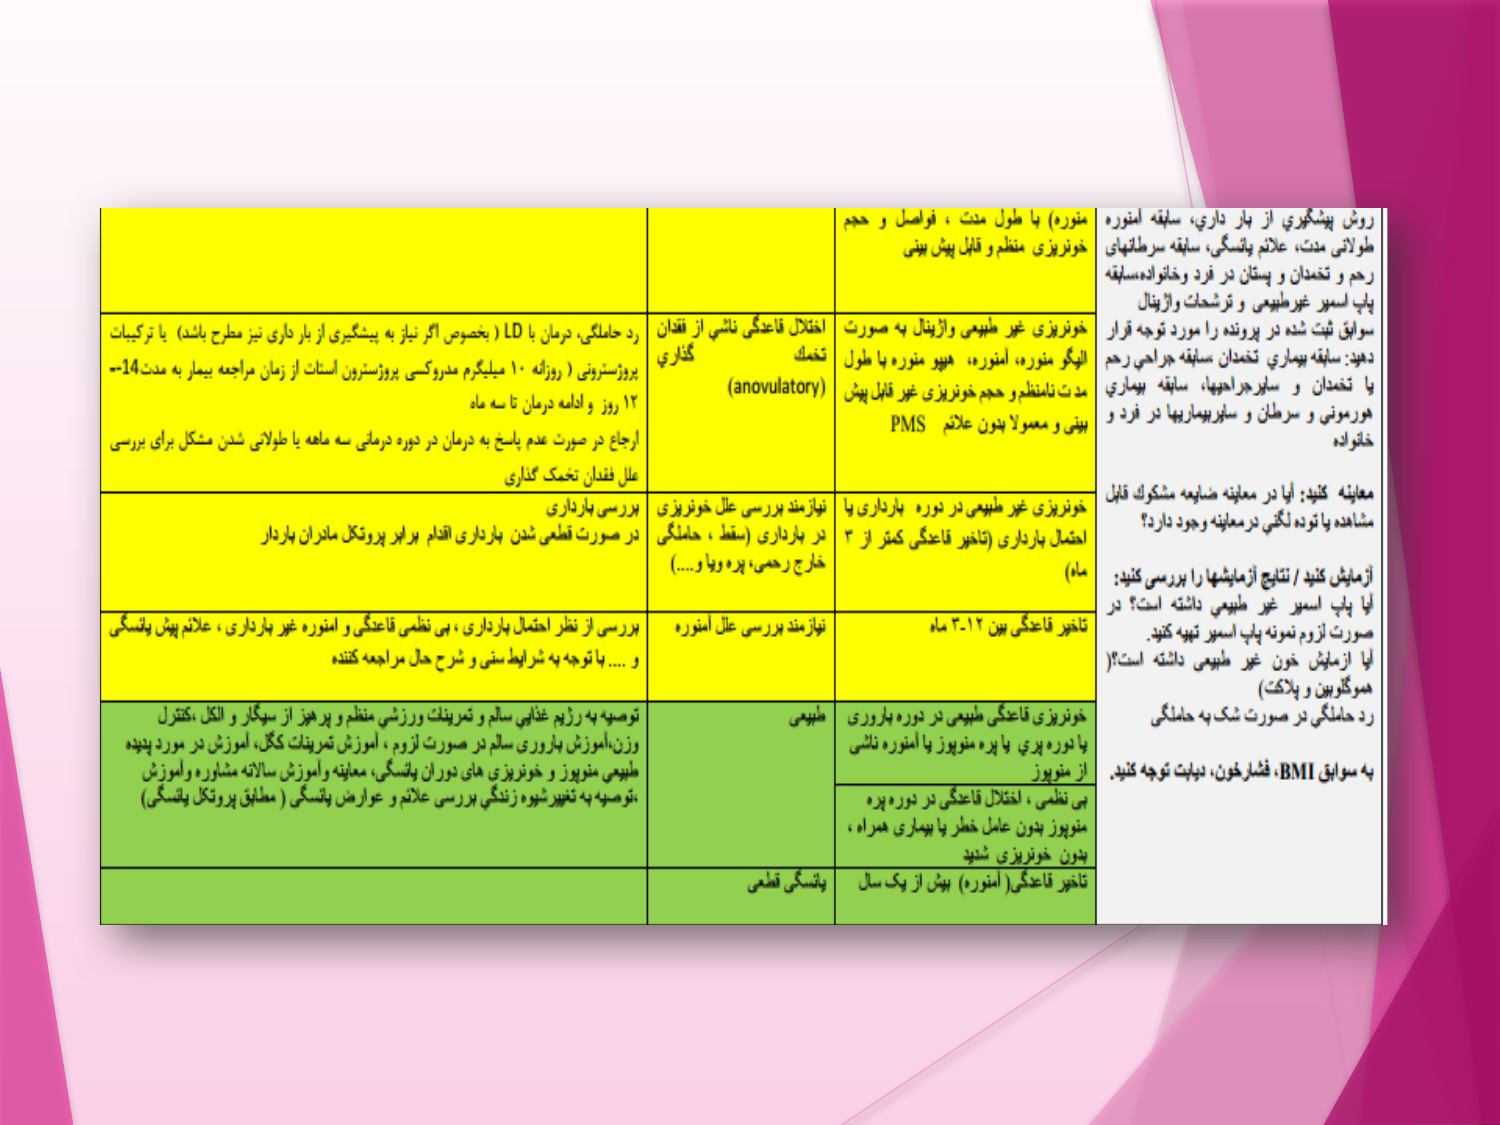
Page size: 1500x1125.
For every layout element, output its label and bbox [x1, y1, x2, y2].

list [99, 207, 1388, 926]
